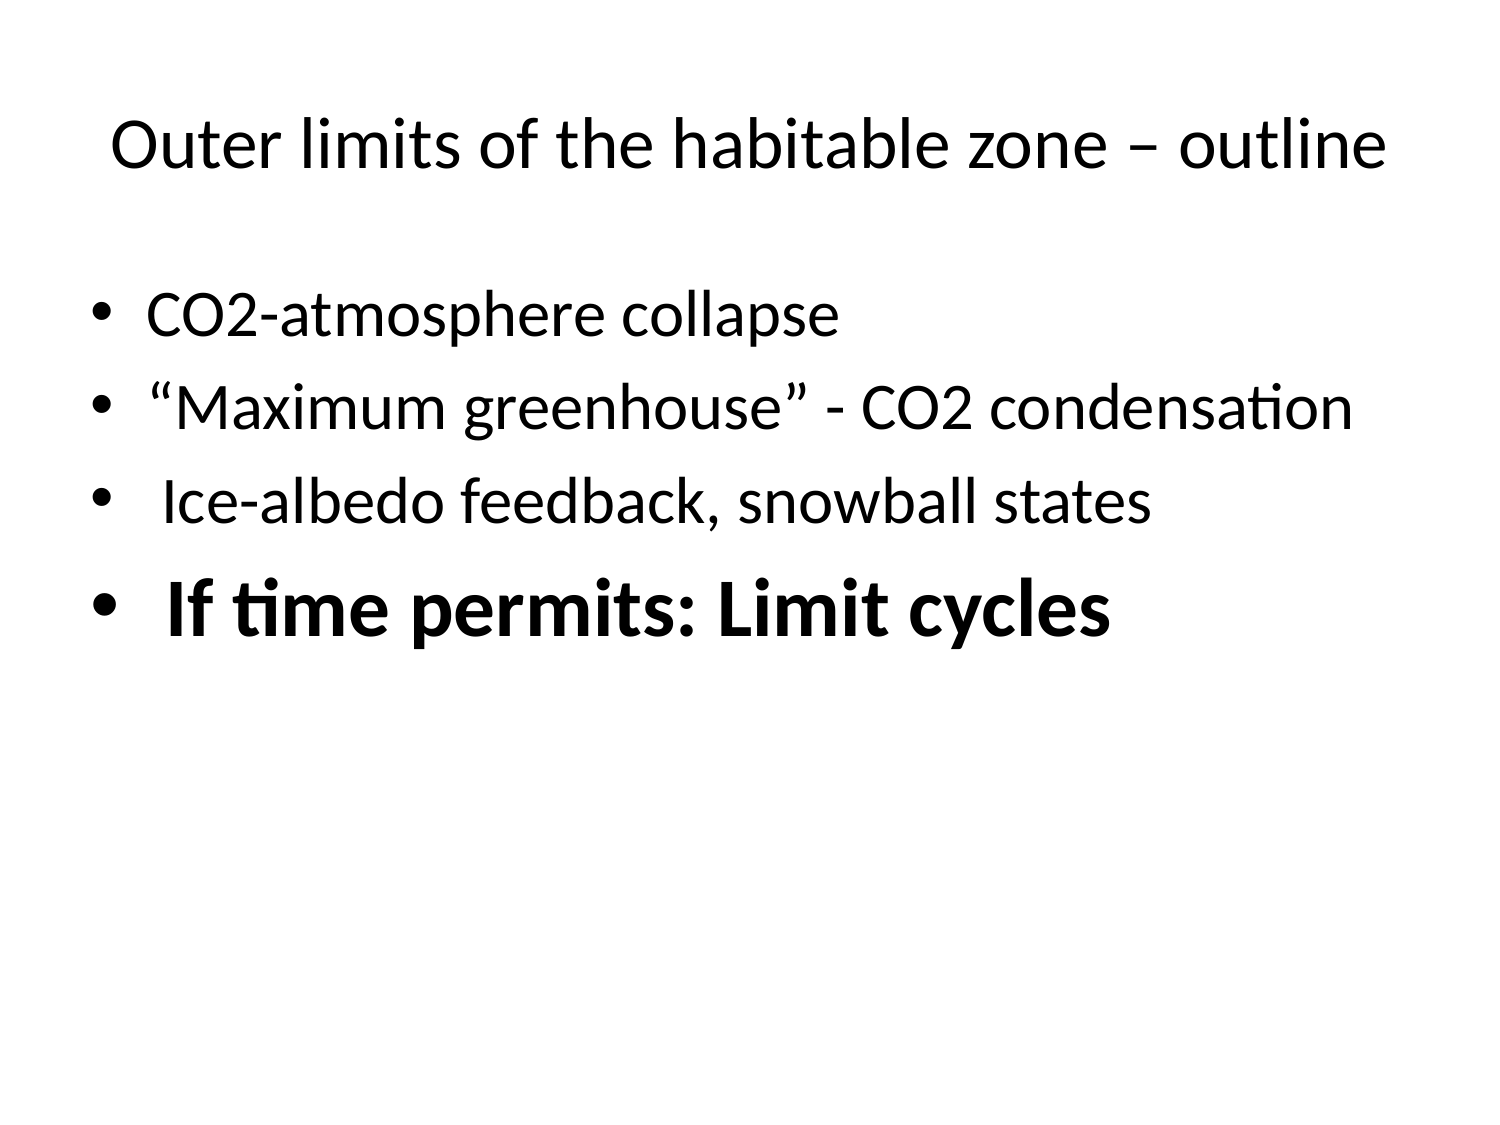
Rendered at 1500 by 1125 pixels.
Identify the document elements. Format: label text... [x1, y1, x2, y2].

list CO2-atmosphere collapse “Maximum greenhouse” - CO2 condensation Ice-albedo feedback, snowball states If time permits: Limit cycles [75, 262, 1425, 1005]
title Outer limits of the habitable zone – outline [75, 45, 1425, 233]
